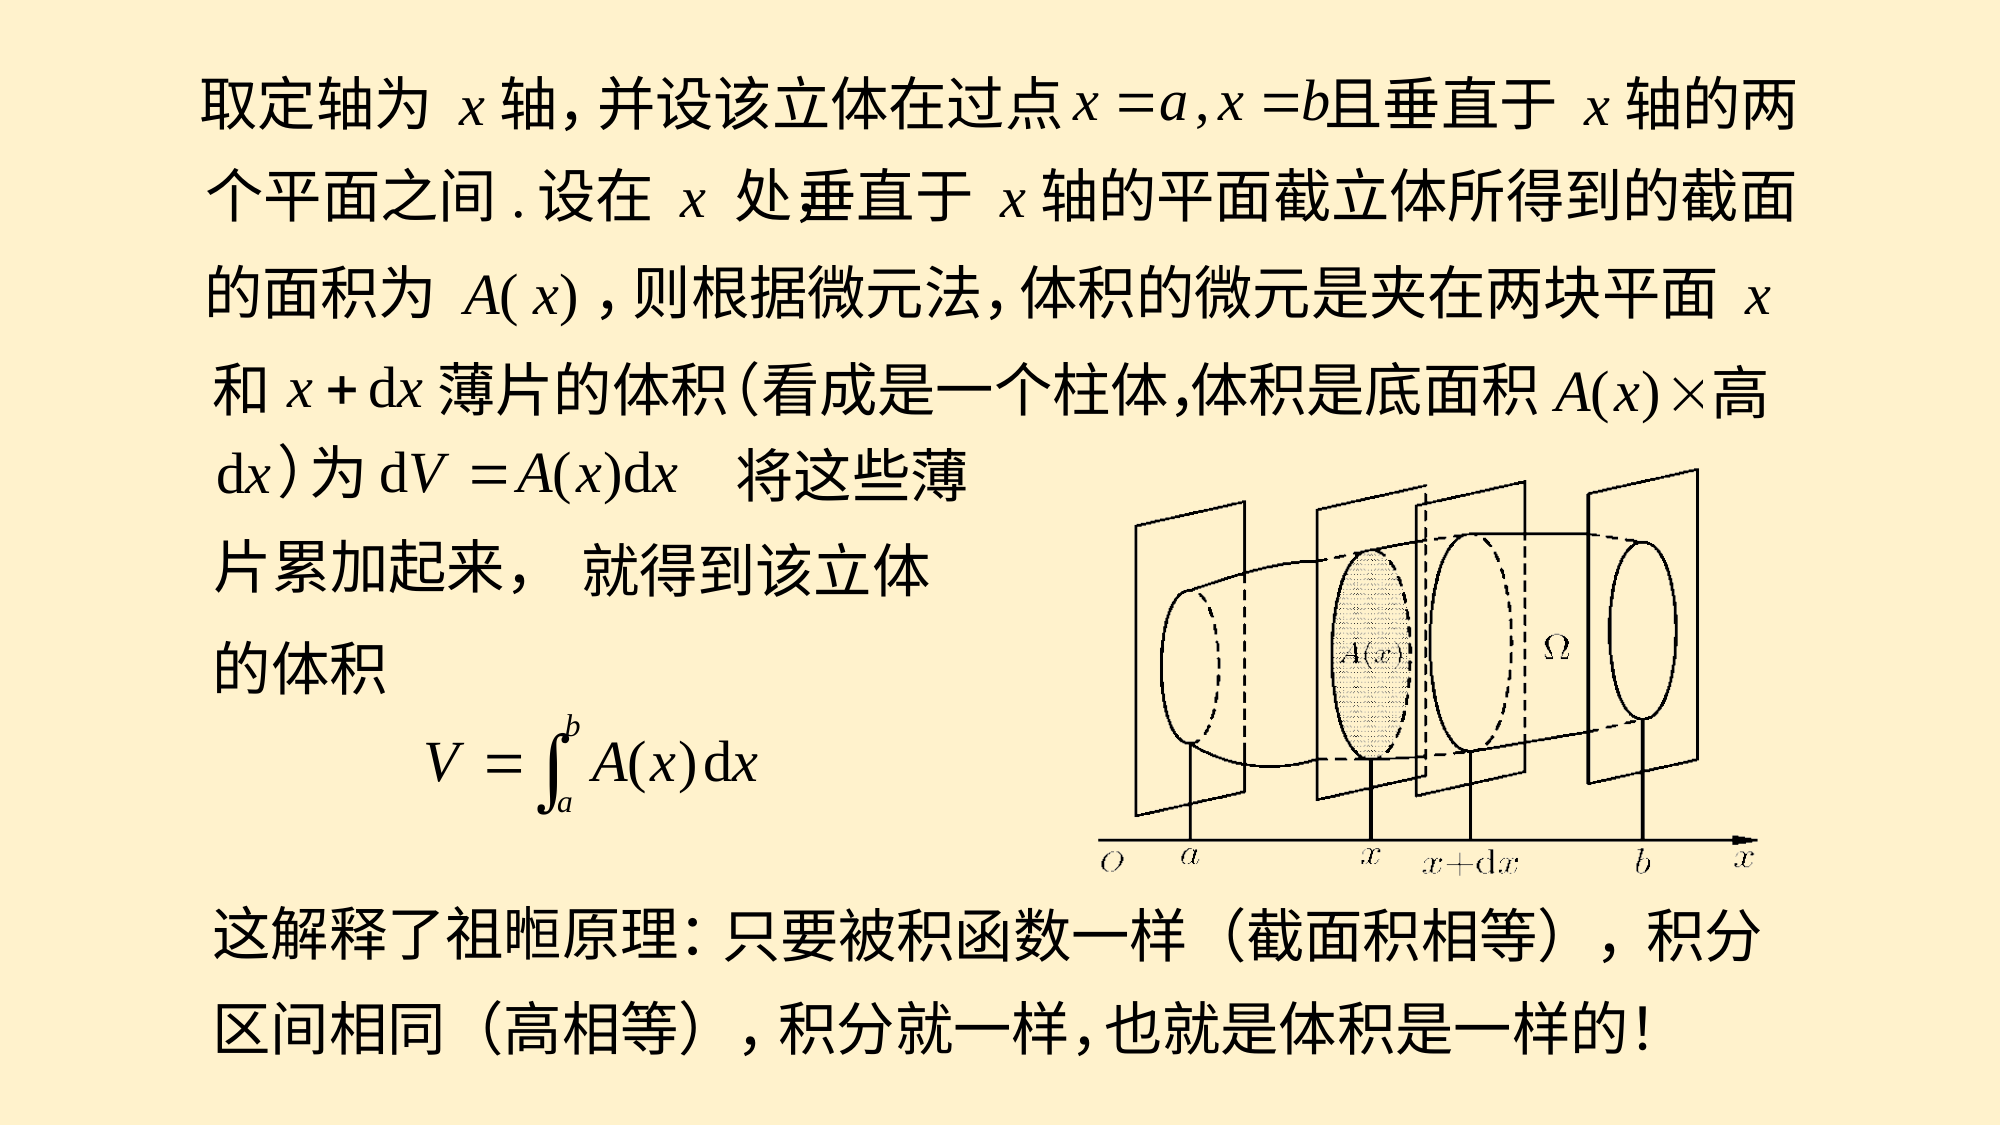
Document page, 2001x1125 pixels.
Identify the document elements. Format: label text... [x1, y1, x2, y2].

text_box 片累加起来， [199, 523, 579, 608]
text_box 积分 [1632, 892, 1779, 977]
text_box 只要被积函数一样（截面积相等）， [707, 892, 1632, 977]
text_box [425, 708, 764, 825]
picture [1096, 465, 1761, 877]
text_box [197, 59, 1803, 145]
text_box 也就是体积是一样的！ [1144, 984, 1702, 1070]
text_box 区间相同（高相等）， [197, 984, 764, 1070]
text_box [213, 428, 705, 514]
text_box 个平面之间. [190, 151, 533, 237]
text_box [533, 151, 1802, 238]
text_box 的体积 [198, 625, 403, 710]
text_box 将这些薄 [720, 435, 984, 517]
text_box 积分就一样， [764, 984, 1144, 1070]
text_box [197, 346, 1785, 435]
text_box 这解释了祖暅原理： [197, 889, 752, 975]
text_box 的面积为 A( x)， [189, 248, 617, 334]
text_box 就得到该立体 [566, 526, 946, 612]
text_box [617, 248, 1783, 335]
